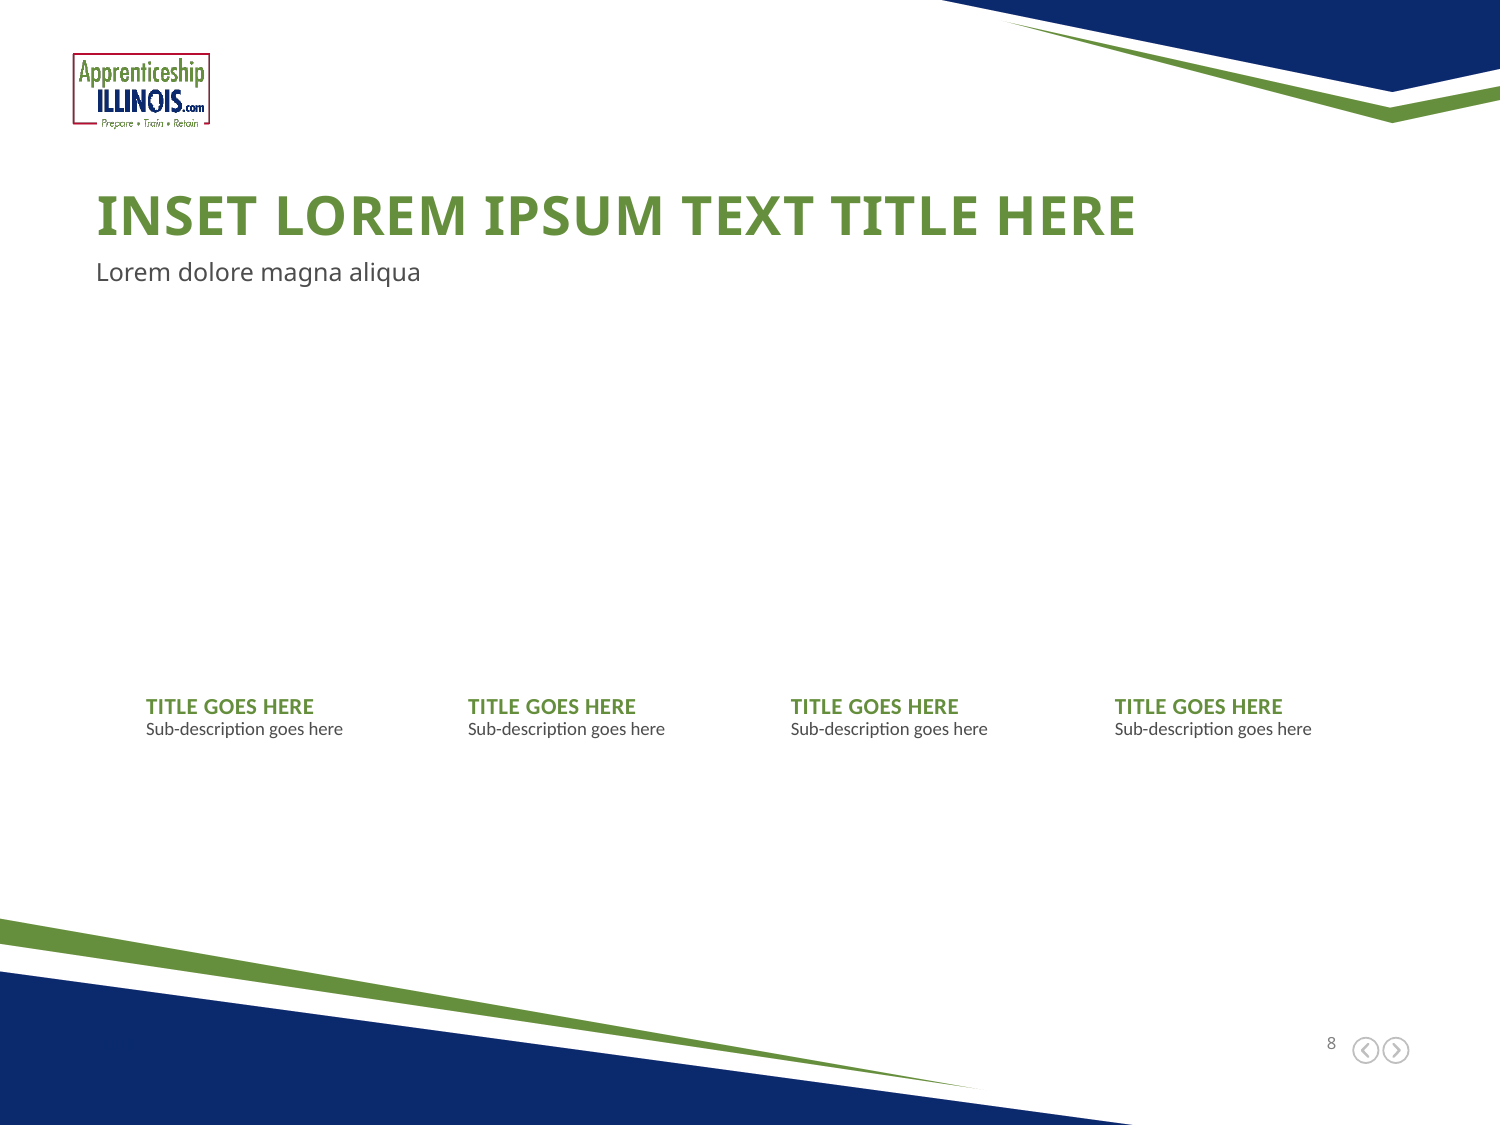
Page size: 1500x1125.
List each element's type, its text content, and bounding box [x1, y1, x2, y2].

picture [0, 0, 1500, 1125]
text_box Sub-description goes here [790, 719, 1029, 740]
text_box Title goes here [1114, 700, 1353, 719]
text_box Title goes here [790, 700, 1029, 719]
text_box Title goes here [468, 700, 707, 719]
text_box Sub-description goes here [468, 719, 706, 740]
list Inset lorem ipsum text title here [97, 181, 1403, 233]
list Lorem dolore magna aliqua [95, 261, 1401, 324]
text_box Sub-description goes here [145, 719, 384, 740]
text_box Title goes here [145, 700, 385, 719]
text_box Sub-description goes here [1114, 719, 1353, 740]
